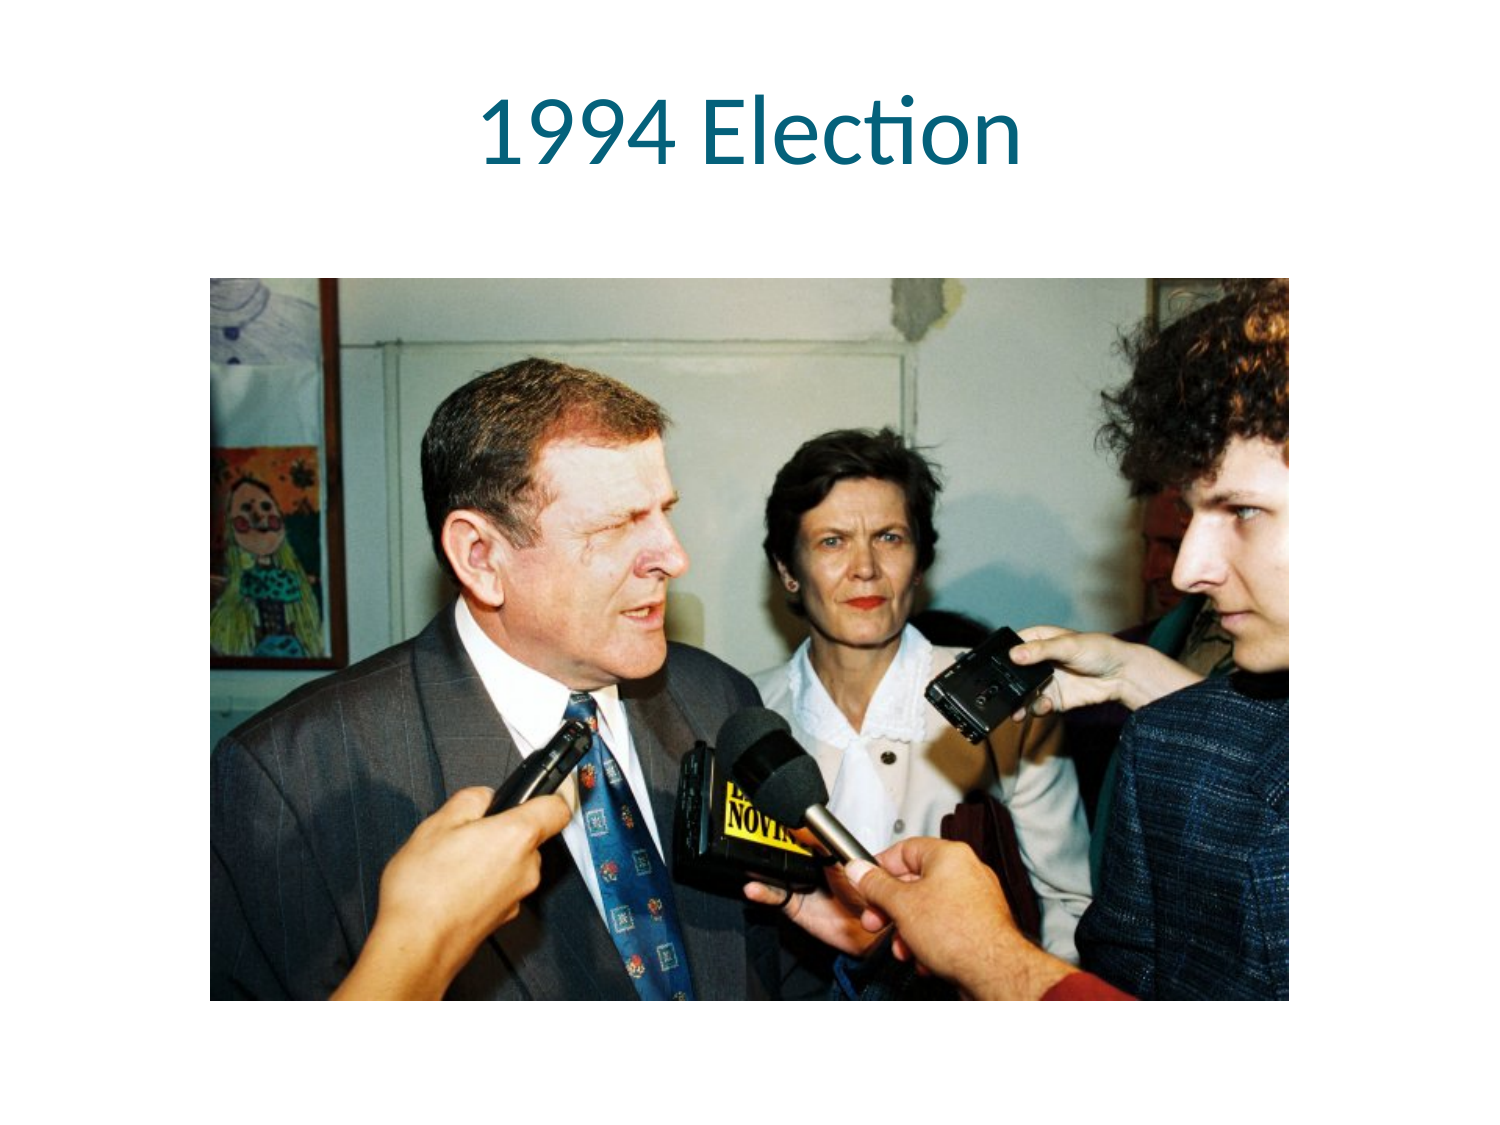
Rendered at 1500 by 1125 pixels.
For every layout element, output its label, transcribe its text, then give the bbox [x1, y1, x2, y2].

title 1994 Election [75, 54, 1425, 185]
picture [210, 278, 1290, 1002]
